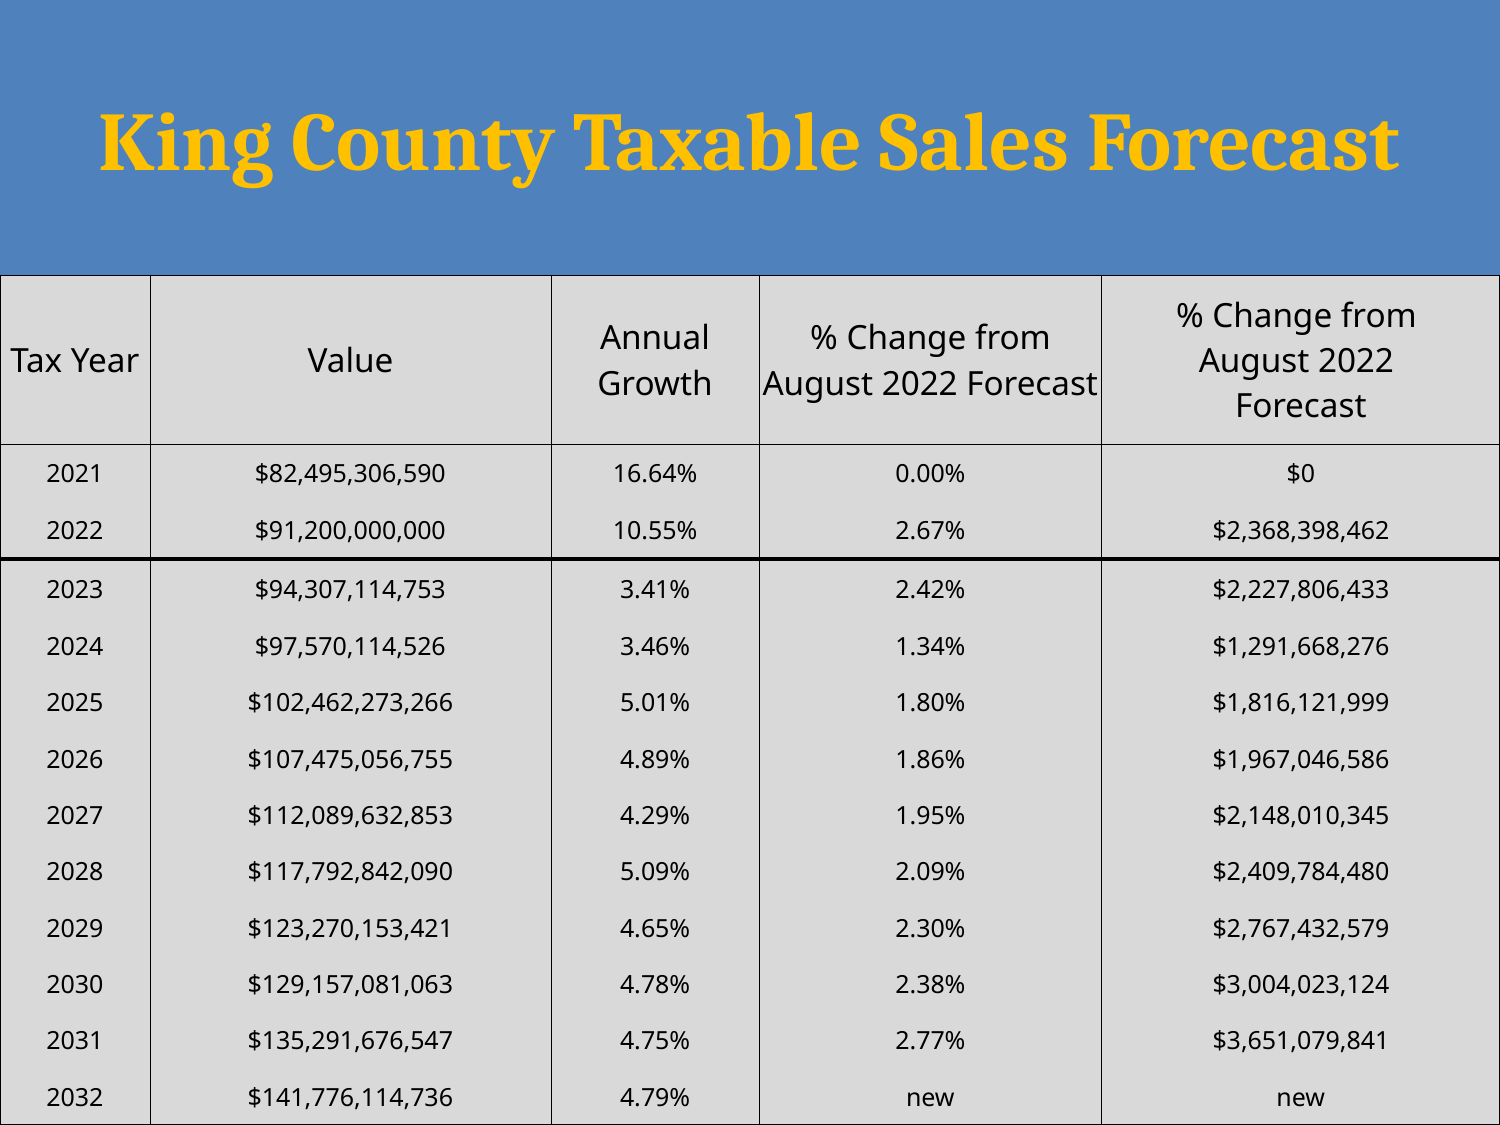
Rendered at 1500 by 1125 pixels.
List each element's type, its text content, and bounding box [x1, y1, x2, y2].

table_cell 2028 [1, 843, 150, 899]
table_cell $112,089,632,853 [151, 787, 551, 843]
table_cell $2,409,784,480 [1102, 843, 1499, 899]
table_cell 4.65% [552, 899, 759, 956]
table_cell 2026 [1, 730, 150, 787]
table_cell $3,651,079,841 [1102, 1012, 1499, 1068]
table_cell 2030 [1, 956, 150, 1012]
table_cell 10.55% [552, 500, 759, 557]
table_cell 2.38% [760, 956, 1101, 1012]
table_cell $1,291,668,276 [1102, 618, 1499, 674]
table_cell $91,200,000,000 [151, 500, 551, 557]
table_cell 1.80% [760, 674, 1101, 730]
table_cell 2029 [1, 899, 150, 956]
table_cell 2032 [1, 1068, 150, 1124]
table_cell 0.00% [760, 445, 1101, 500]
table_cell 2.77% [760, 1012, 1101, 1068]
table_cell 3.46% [552, 618, 759, 674]
table_cell 2031 [1, 1012, 150, 1068]
table_cell $129,157,081,063 [151, 956, 551, 1012]
table_cell 2023 [1, 561, 150, 618]
table_cell 2021 [1, 445, 150, 500]
table_cell $1,816,121,999 [1102, 674, 1499, 730]
table_header Tax Year [1, 276, 150, 444]
table_cell 2027 [1, 787, 150, 843]
table_cell 5.01% [552, 674, 759, 730]
table_cell 16.64% [552, 445, 759, 500]
table_header Annual Growth [552, 276, 759, 444]
table_cell $1,967,046,586 [1102, 730, 1499, 787]
table_cell $3,004,023,124 [1102, 956, 1499, 1012]
table_cell $94,307,114,753 [151, 561, 551, 618]
table_cell new [1102, 1068, 1499, 1124]
table_header % Change from August 2022 Forecast [760, 276, 1101, 444]
table_cell 1.34% [760, 618, 1101, 674]
table_cell $107,475,056,755 [151, 730, 551, 787]
table_cell 2022 [1, 500, 150, 557]
table_cell 4.29% [552, 787, 759, 843]
table_cell 2024 [1, 618, 150, 674]
table_cell $97,570,114,526 [151, 618, 551, 674]
table_cell 5.09% [552, 843, 759, 899]
table_cell new [760, 1068, 1101, 1124]
table_cell 4.89% [552, 730, 759, 787]
table_cell 2025 [1, 674, 150, 730]
table_cell 2.30% [760, 899, 1101, 956]
table_cell $2,148,010,345 [1102, 787, 1499, 843]
table_cell 4.79% [552, 1068, 759, 1124]
table_cell $2,368,398,462 [1102, 500, 1499, 557]
table_cell 4.75% [552, 1012, 759, 1068]
table_cell $82,495,306,590 [151, 445, 551, 500]
table_cell $141,776,114,736 [151, 1068, 551, 1124]
table_cell $102,462,273,266 [151, 674, 551, 730]
table_header Value [151, 276, 551, 444]
table_cell $117,792,842,090 [151, 843, 551, 899]
table_cell 3.41% [552, 561, 759, 618]
table_cell 2.09% [760, 843, 1101, 899]
table_cell 4.78% [552, 956, 759, 1012]
table_cell $2,227,806,433 [1102, 561, 1499, 618]
table_cell $123,270,153,421 [151, 899, 551, 956]
table_cell 1.86% [760, 730, 1101, 787]
title King County Taxable Sales Forecast [0, 0, 1500, 275]
table_header % Change from August 2022 Forecast [1102, 276, 1499, 444]
table_cell $135,291,676,547 [151, 1012, 551, 1068]
table_cell $2,767,432,579 [1102, 899, 1499, 956]
table_cell 1.95% [760, 787, 1101, 843]
table_cell 2.42% [760, 561, 1101, 618]
table_cell $0 [1102, 445, 1499, 500]
table_cell 2.67% [760, 500, 1101, 557]
